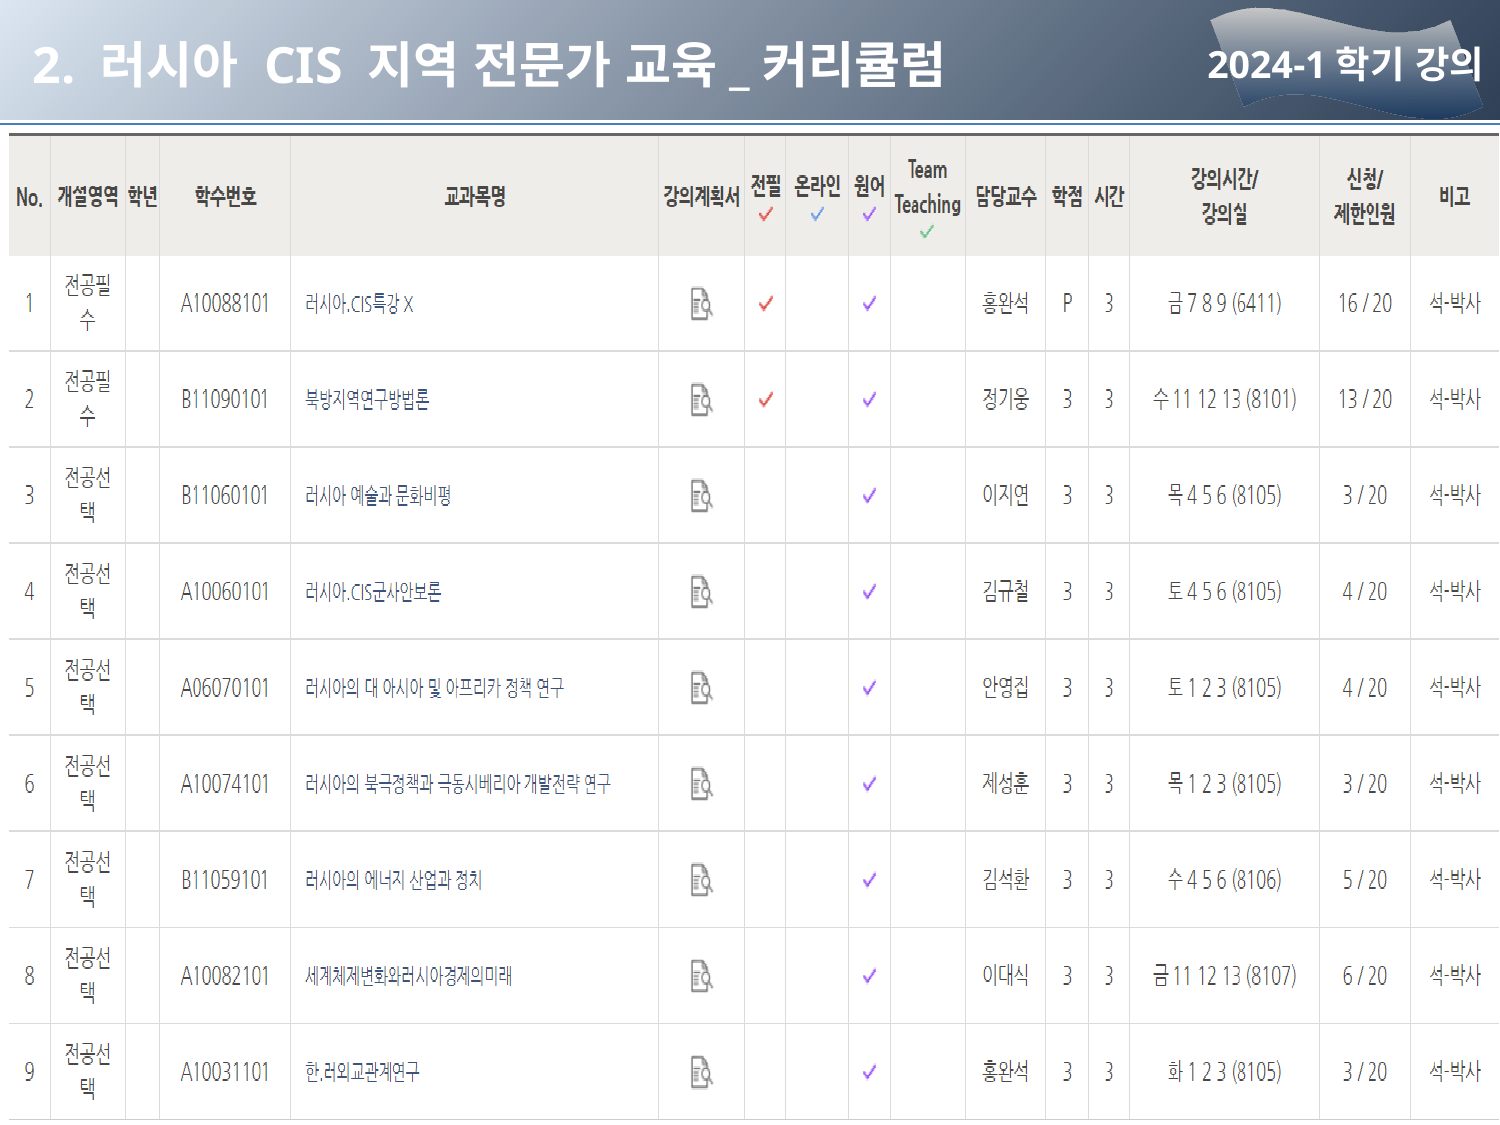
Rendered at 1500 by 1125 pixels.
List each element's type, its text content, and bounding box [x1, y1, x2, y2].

text_box [0, 0, 1500, 121]
text_box [1368, 110, 1480, 121]
text_box [1214, 5, 1323, 16]
text_box 2024-1학기 강의 [1145, 16, 1500, 110]
text_box 2. 러시아 CIS 지역 전문가 교육_커리큘럼 [17, 16, 1145, 110]
picture [0, 125, 1500, 1125]
